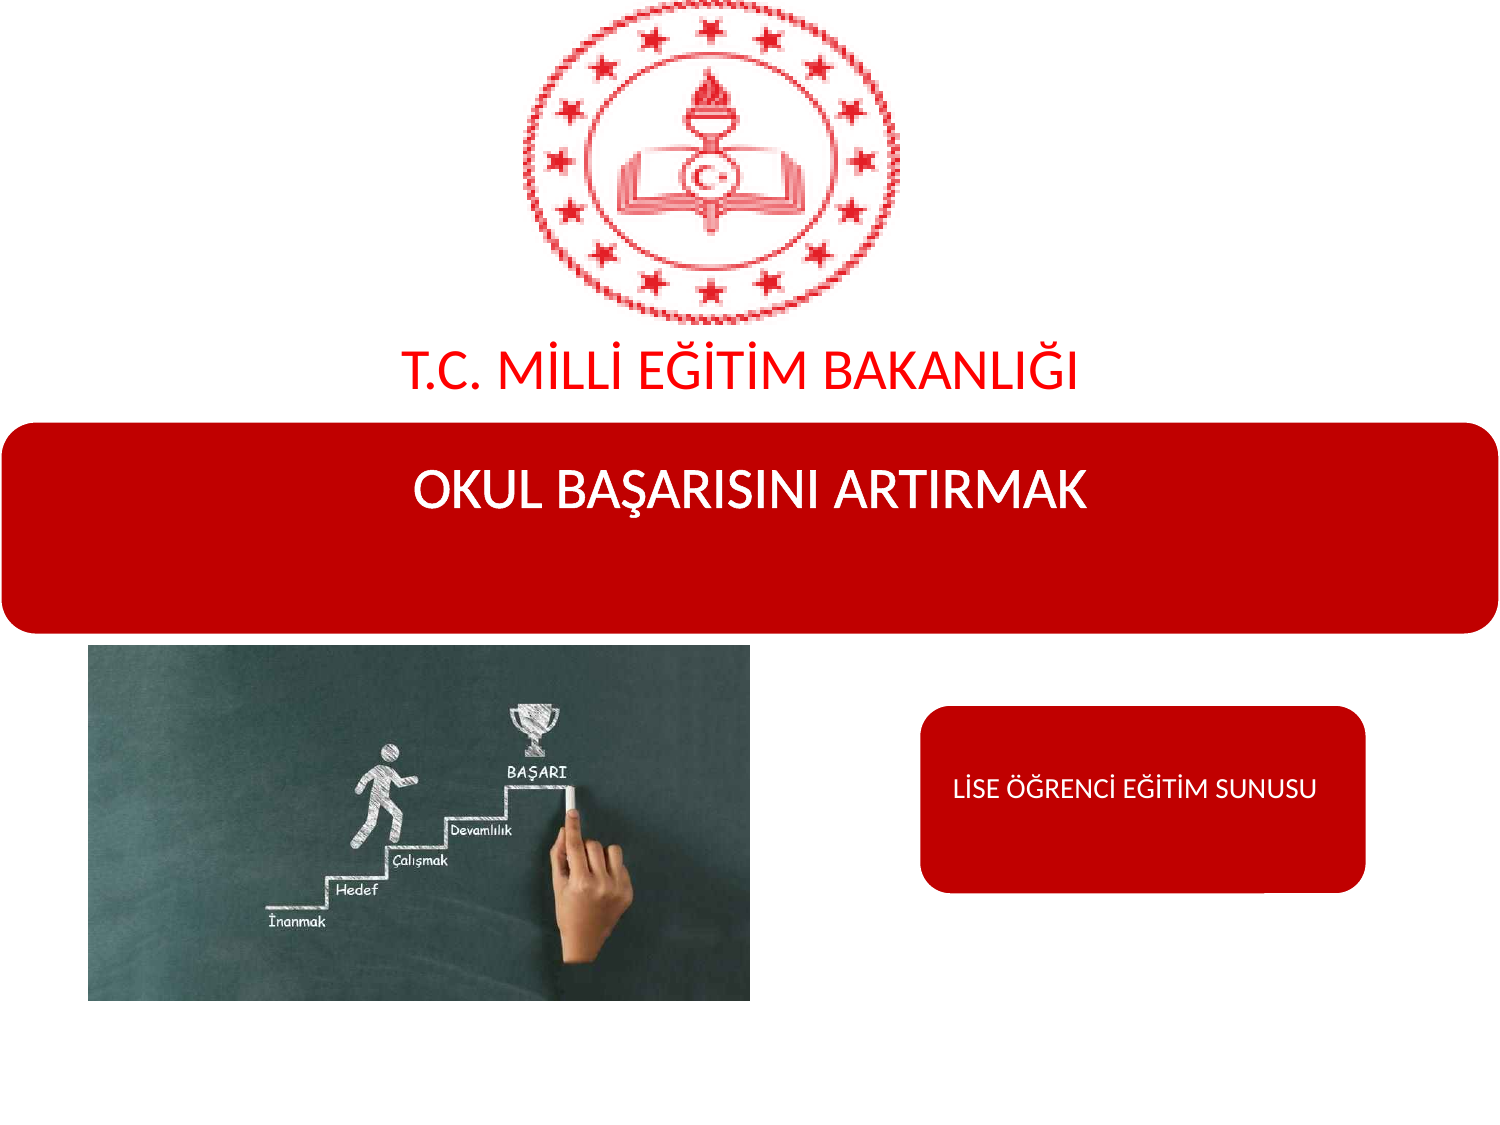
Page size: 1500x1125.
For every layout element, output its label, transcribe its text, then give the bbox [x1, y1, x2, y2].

picture [523, 0, 900, 325]
picture [88, 645, 750, 1001]
text_box [917, 702, 1369, 897]
text_box LİSE ÖĞRENCİ EĞİTİM SUNUSU [938, 762, 1348, 813]
text_box [0, 419, 1500, 637]
text_box T.C. MİLLİ EĞİTİM BAKANLIĞI [319, 324, 1162, 409]
text_box OKUL BAŞARISINI ARTIRMAK [329, 442, 1171, 527]
